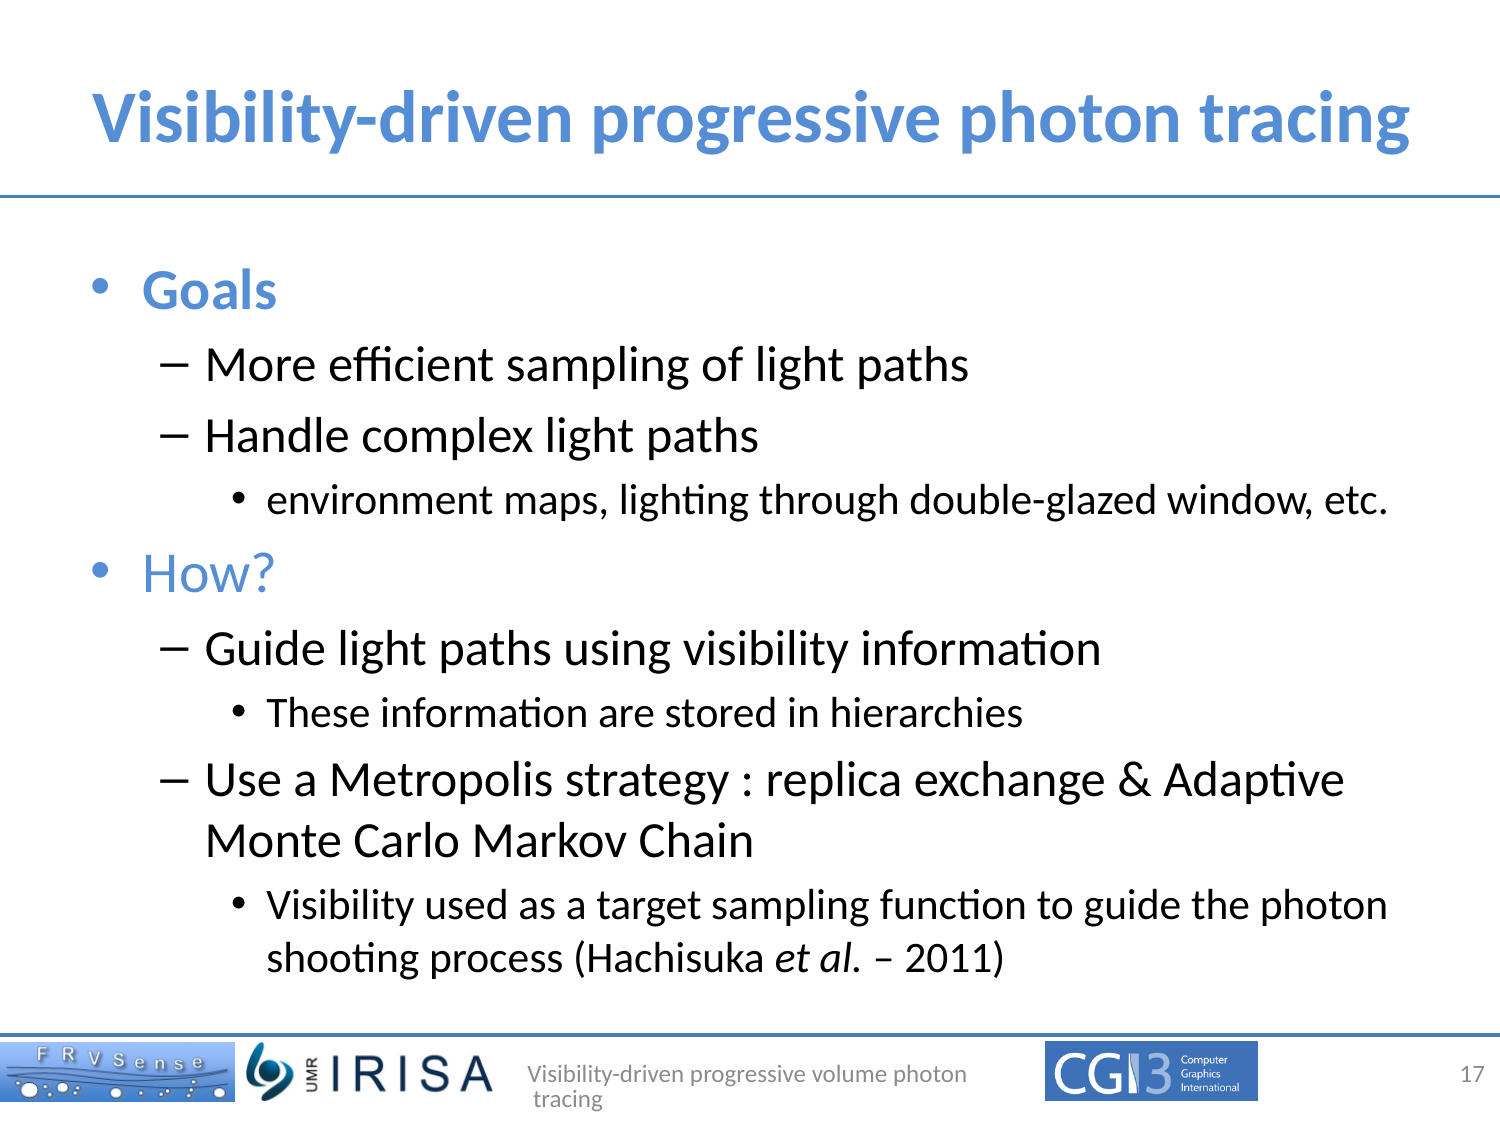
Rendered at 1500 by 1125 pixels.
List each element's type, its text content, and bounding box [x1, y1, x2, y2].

picture [1045, 1041, 1258, 1101]
list Goals More efficient sampling of light paths Handle complex light paths environment maps, lighting through double-glazed window, etc. How? Guide light paths using visibility information These information are stored in hierarchies Use a Metropolis strategy : replica exchange & Adaptive Monte Carlo Markov Chain Visibility used as a target sampling function to guide the photon shooting process (Hachisuka et al. – 2011) [75, 243, 1425, 1005]
title Visibility-driven progressive photon tracing [76, 19, 1427, 207]
slide_number 17 [1149, 1042, 1500, 1103]
picture [246, 1042, 493, 1101]
picture [0, 1042, 235, 1102]
footer Visibility-driven progressive volume photon tracing [512, 1042, 988, 1103]
